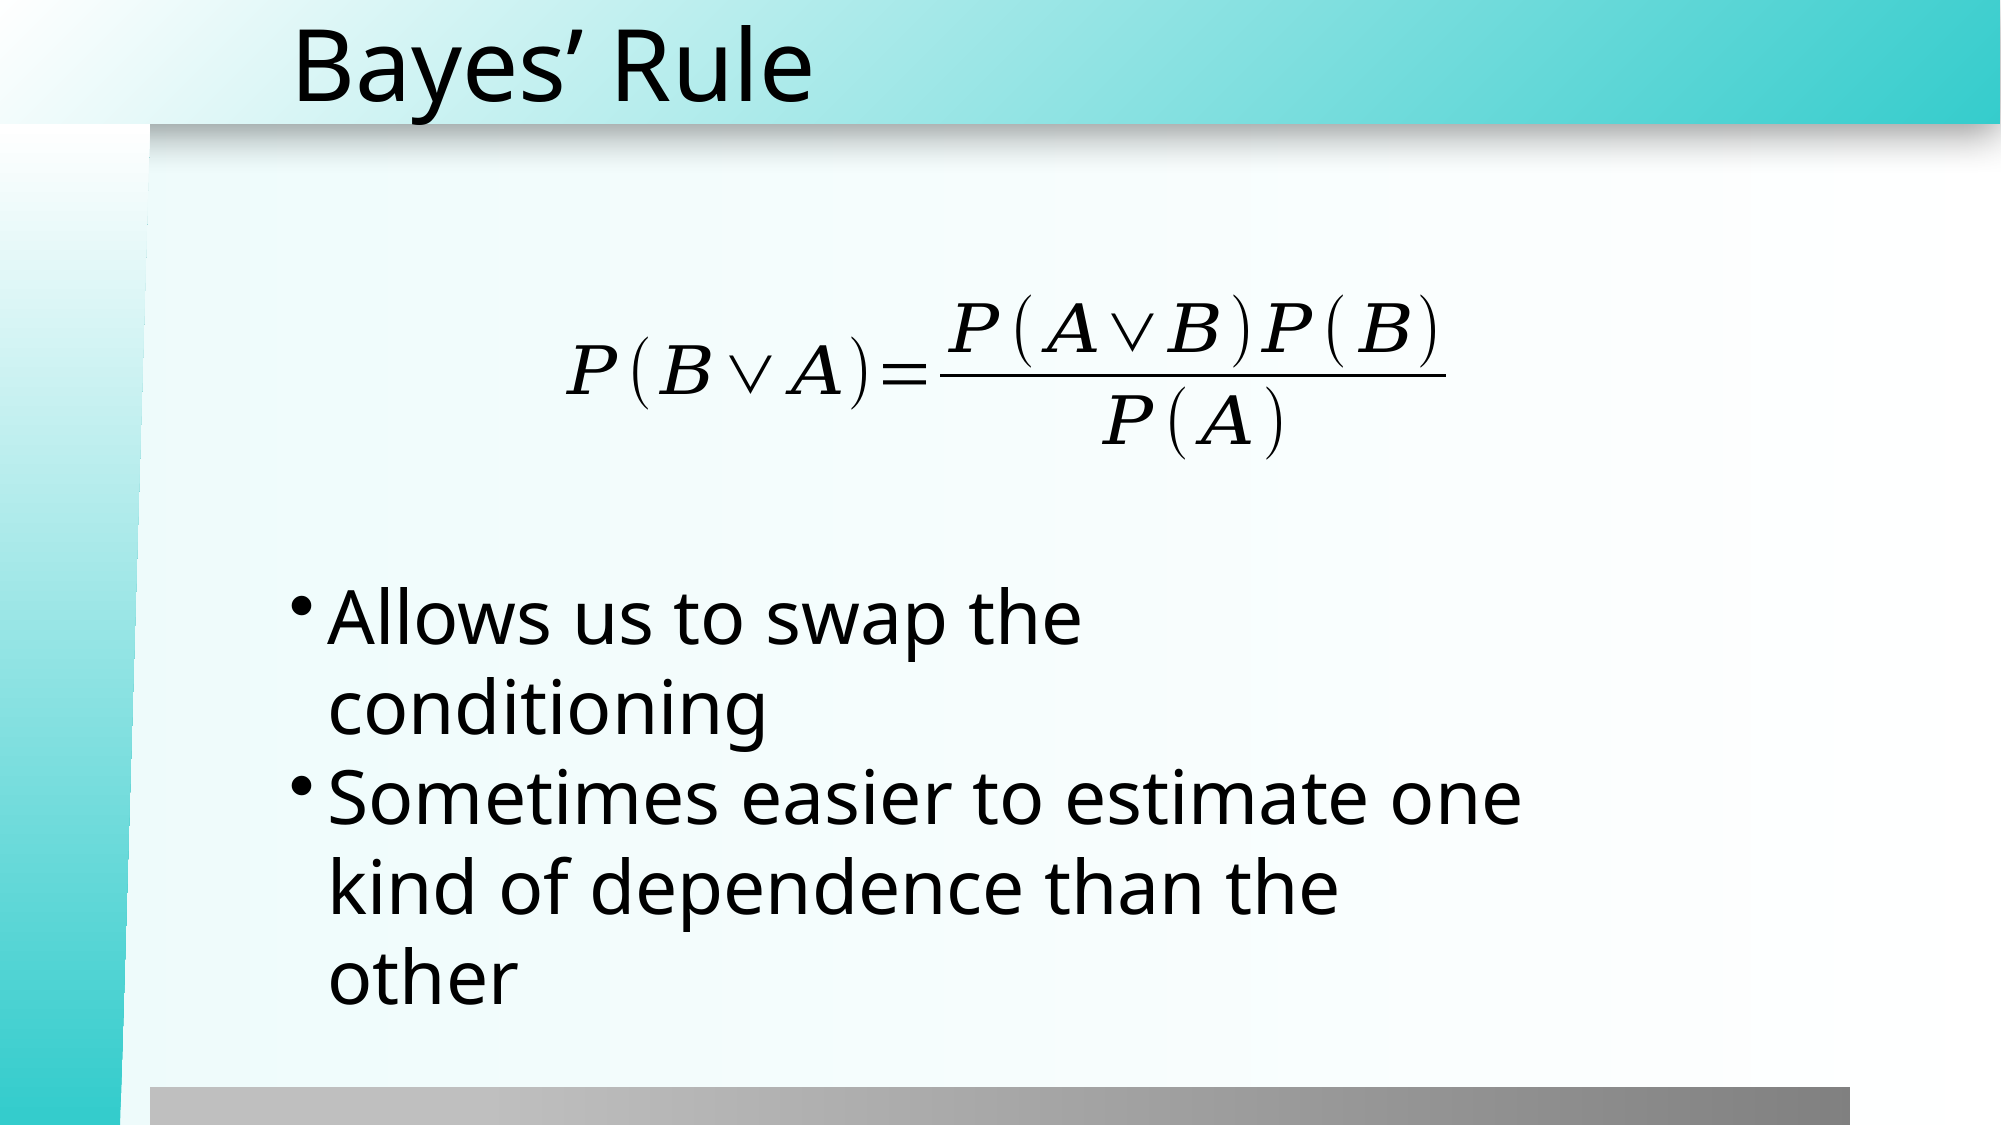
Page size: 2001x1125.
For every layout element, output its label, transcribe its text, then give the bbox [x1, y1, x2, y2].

text_box Allows us to swap the conditioning Sometimes easier to estimate one kind of dependence than the other [274, 562, 1550, 1028]
title Bayes’ Rule [274, 0, 2000, 125]
